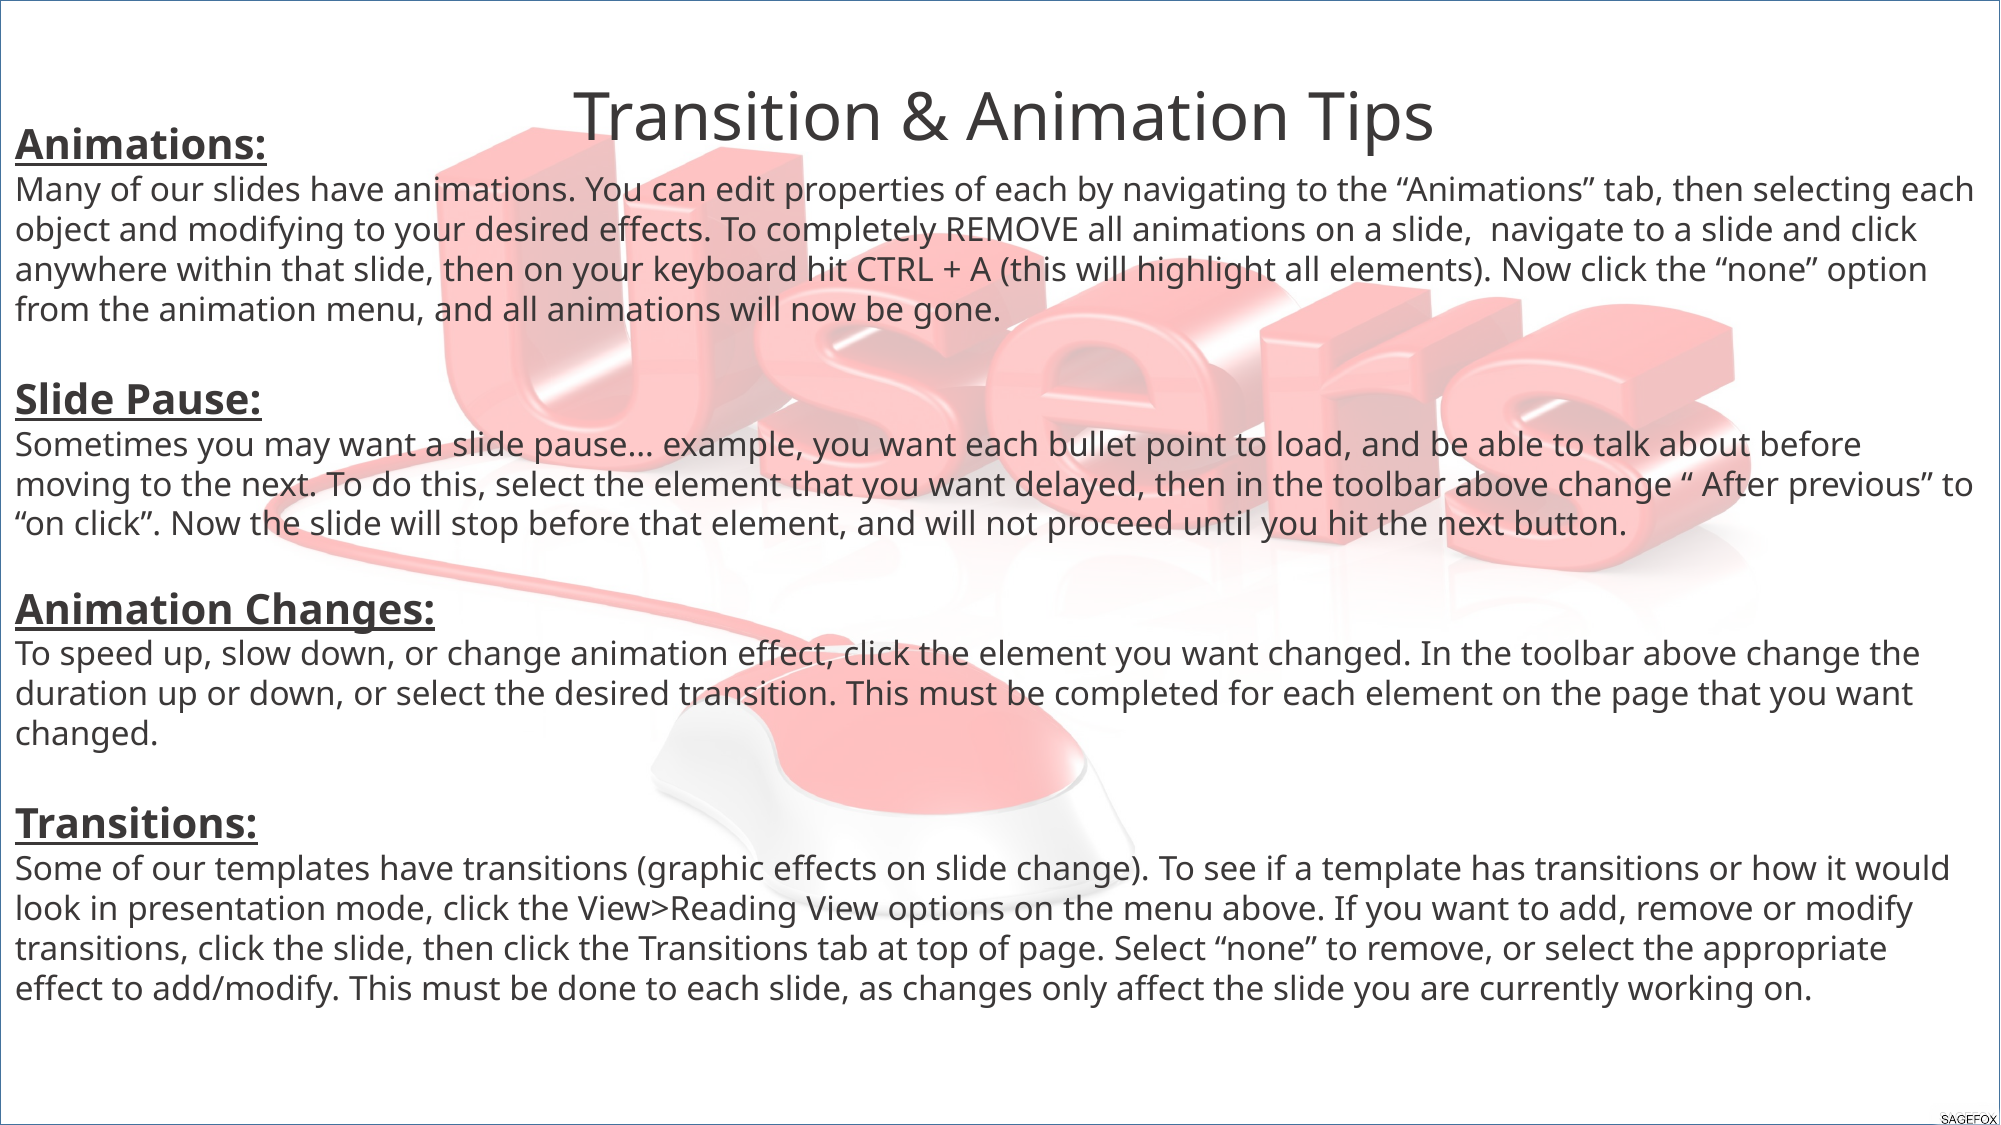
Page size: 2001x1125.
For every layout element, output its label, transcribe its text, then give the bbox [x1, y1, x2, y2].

picture [1938, 1114, 1999, 1125]
title Transition & Animation Tips [477, 59, 1532, 177]
text_box Animations: Many of our slides have animations. You can edit properties of each by navigating to the “Animations” tab, then selecting each object and modifying to your desired effects. To completely REMOVE all animations on a slide, navigate to a slide and click anywhere within that slide, then on your keyboard hit CTRL + A (this will highlight all elements). Now click the “none” option from the animation menu, and all animations will now be gone. Slide Pause: Sometimes you may want a slide pause… example, you want each bullet point to load, and be able to talk about before moving to the next. To do this, select the element that you want delayed, then in the toolbar above change “ After previous” to “on click”. Now the slide will stop before that element, and will not proceed until you hit the next button. Animation Changes: To speed up, slow down, or change animation effect, click the element you want changed. In the toolbar above change the duration up or down, or select the desired transition. This must be completed for each element on the page that you want changed. Transitions: Some of our templates have transitions (graphic effects on slide change). To see if a template has transitions or how it would look in presentation mode, click the View>Reading View options on the menu above. If you want to add, remove or modify transitions, click the slide, then click the Transitions tab at top of page. Select “none” to remove, or select the appropriate effect to add/modify. This must be done to each slide, as changes only affect the slide you are currently working on. [0, 0, 2000, 1125]
